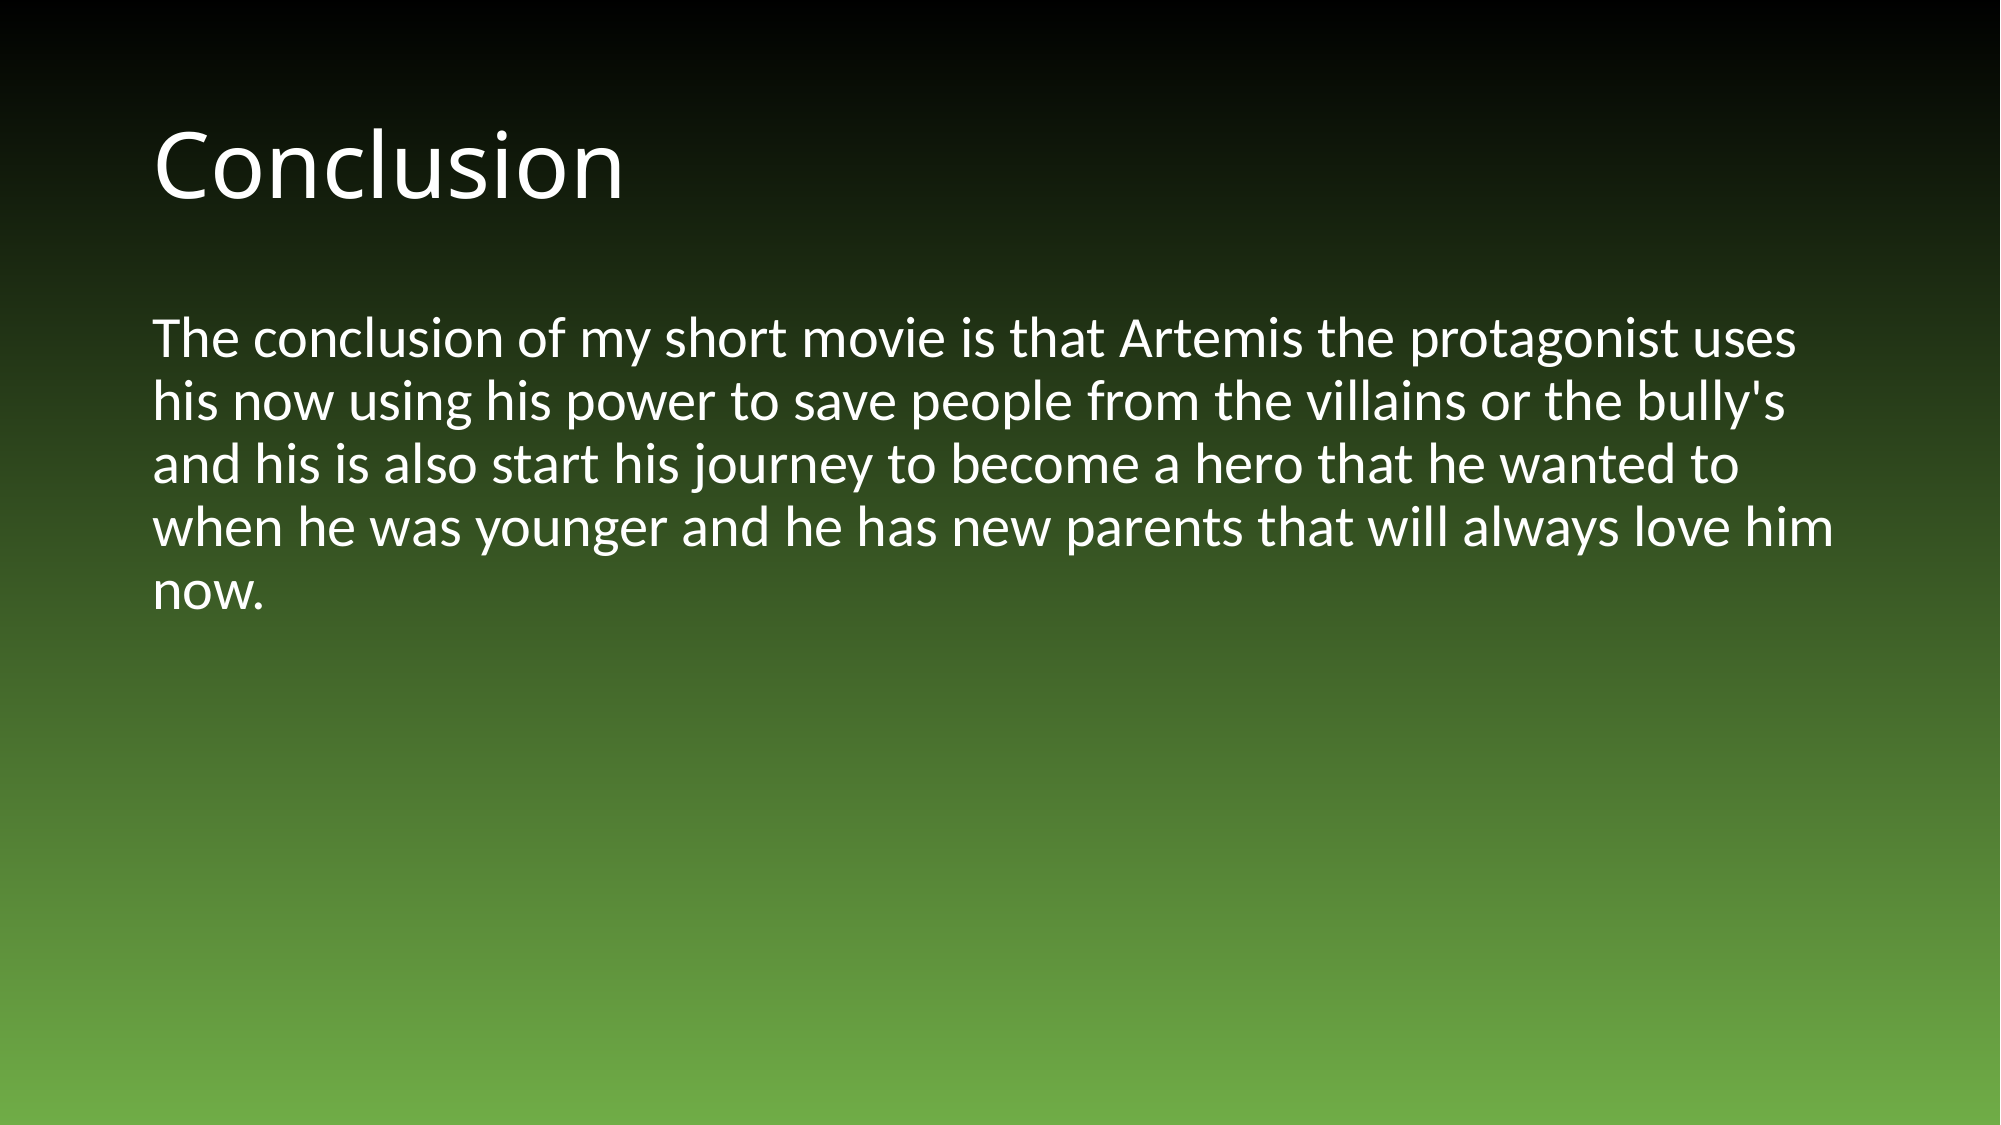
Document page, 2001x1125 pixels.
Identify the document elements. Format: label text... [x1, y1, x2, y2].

list The conclusion of my short movie is that Artemis the protagonist uses his now using his power to save people from the villains or the bully's and his is also start his journey to become a hero that he wanted to when he was younger and he has new parents that will always love him now. [137, 299, 1863, 646]
title Conclusion [137, 59, 1863, 278]
